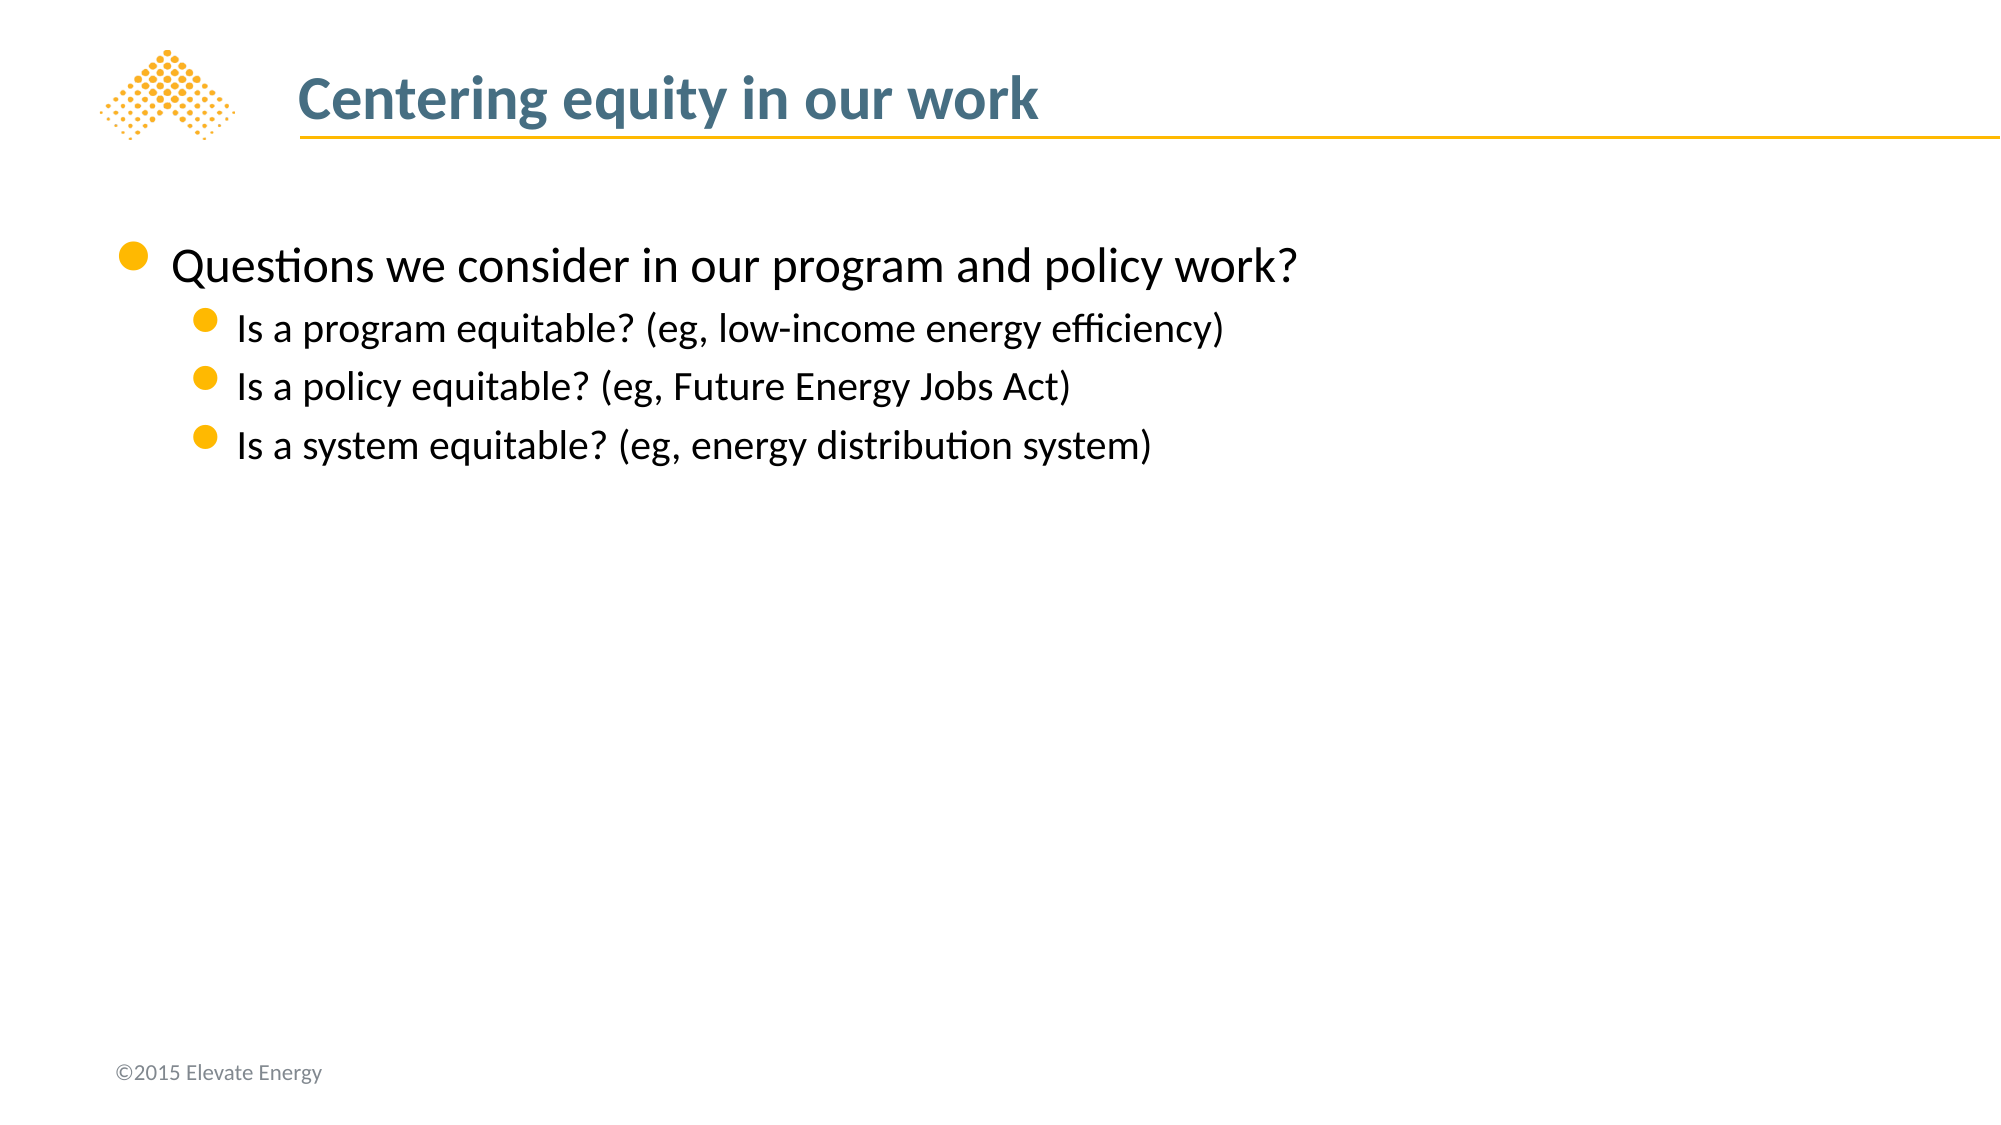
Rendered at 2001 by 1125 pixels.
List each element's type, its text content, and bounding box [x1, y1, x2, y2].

title Centering equity in our work [283, 50, 1900, 138]
list Questions we consider in our program and policy work? Is a program equitable? (eg, low-income energy efficiency) Is a policy equitable? (eg, Future Energy Jobs Act) Is a system equitable? (eg, energy distribution system) [99, 224, 1900, 1005]
picture [99, 50, 235, 140]
